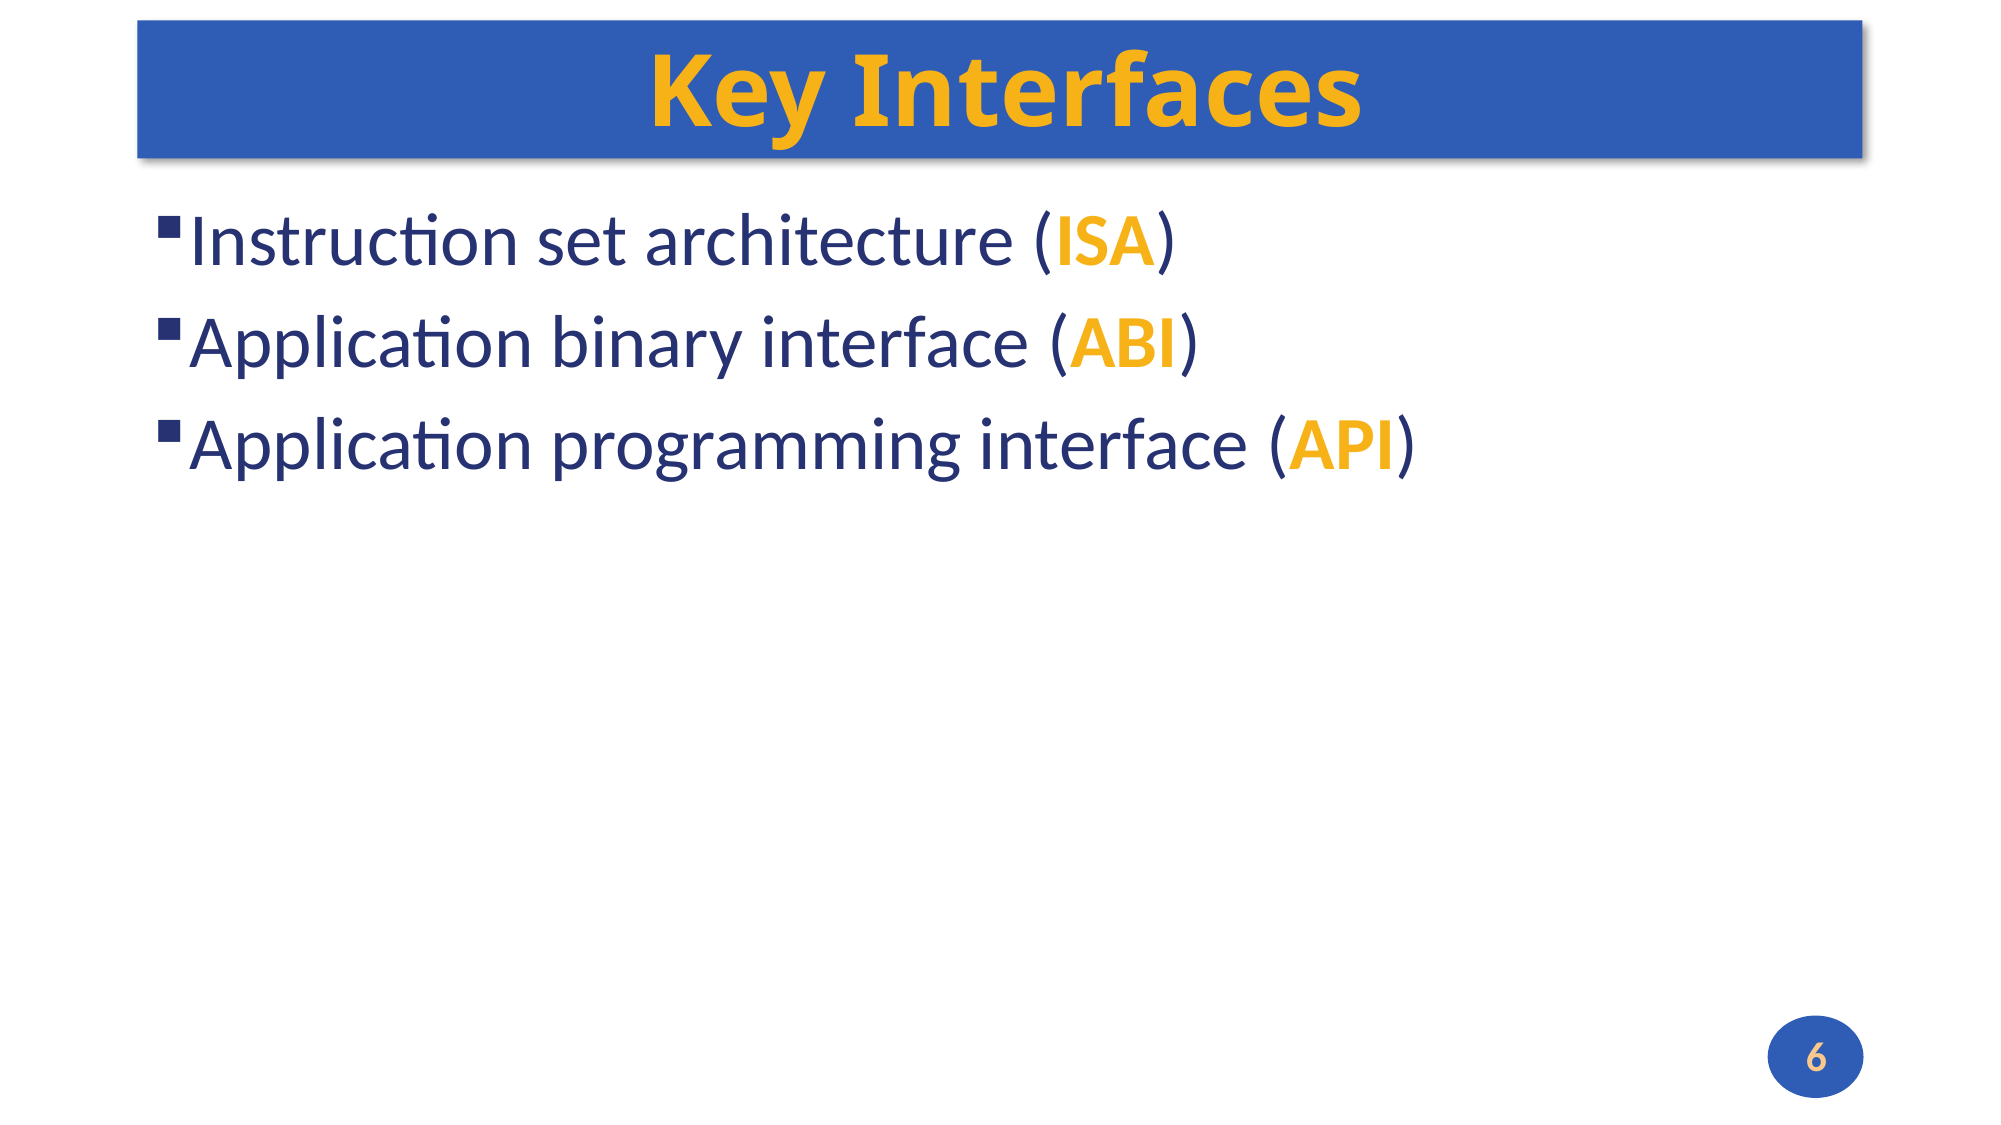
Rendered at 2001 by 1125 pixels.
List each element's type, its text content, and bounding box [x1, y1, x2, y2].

list Instruction set architecture (ISA) Application binary interface (ABI) Application programming interface (API) [137, 193, 1863, 1014]
slide_number 6 [1767, 1015, 1866, 1095]
title Key Interfaces [137, 17, 1863, 156]
